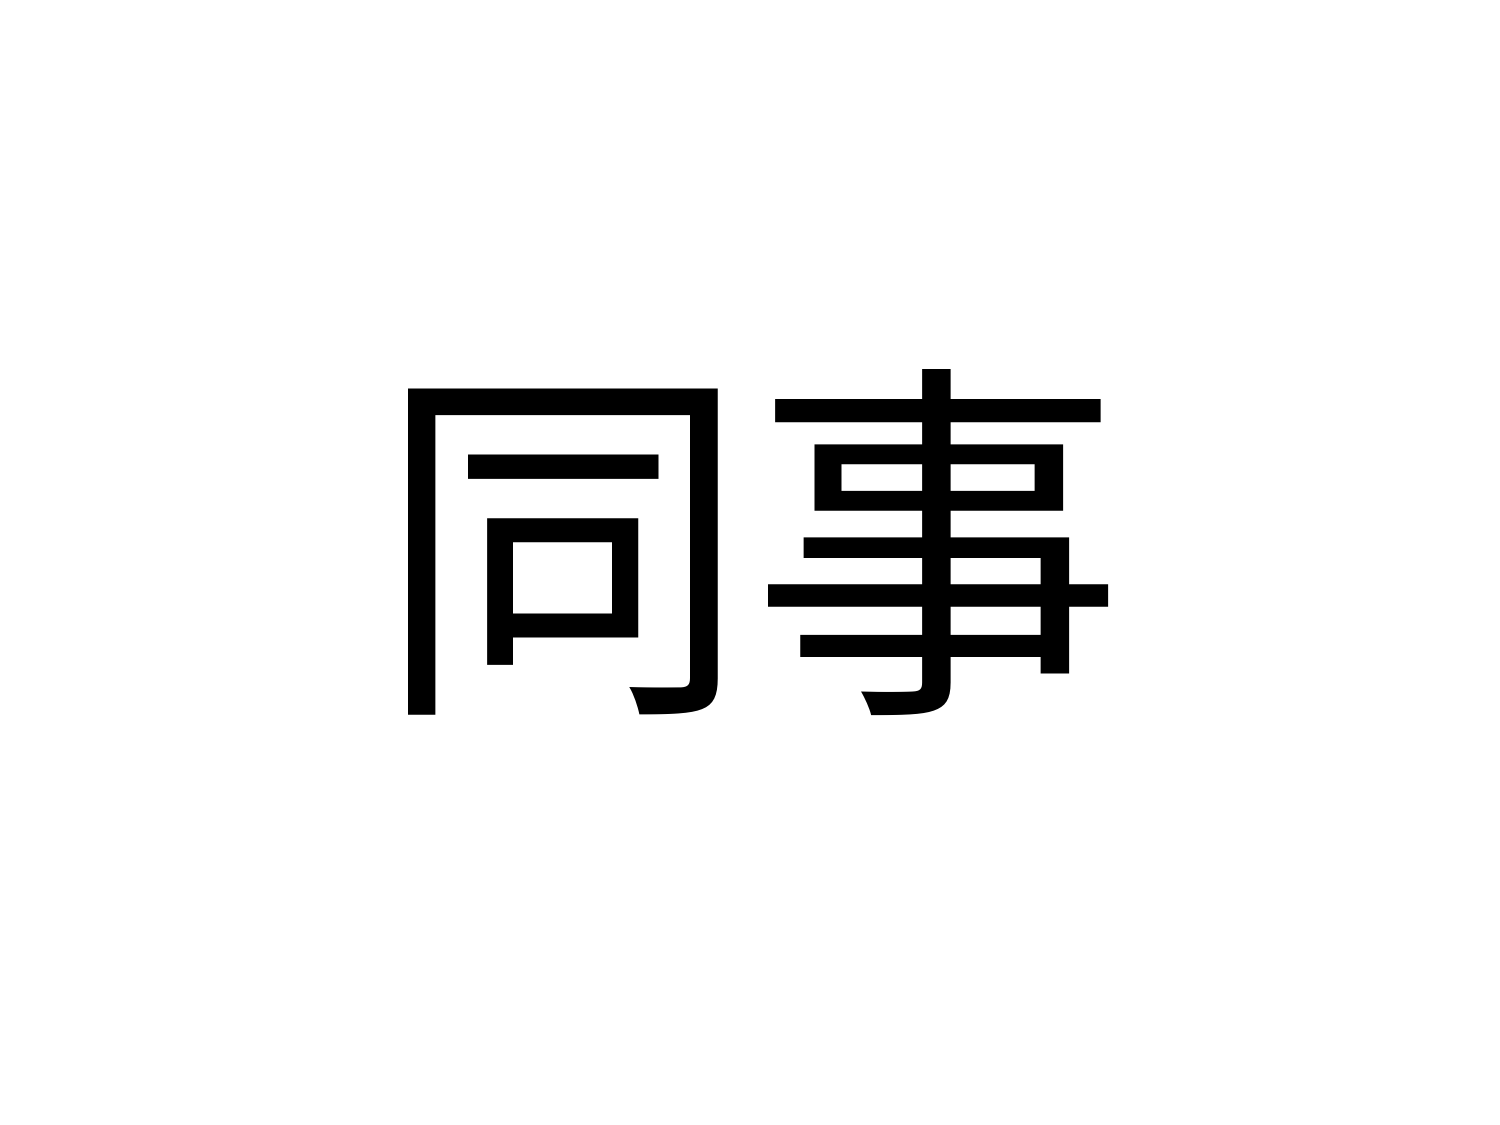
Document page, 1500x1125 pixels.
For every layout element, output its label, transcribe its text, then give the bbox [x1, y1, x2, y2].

subtitle 同事 [0, 117, 1500, 1043]
